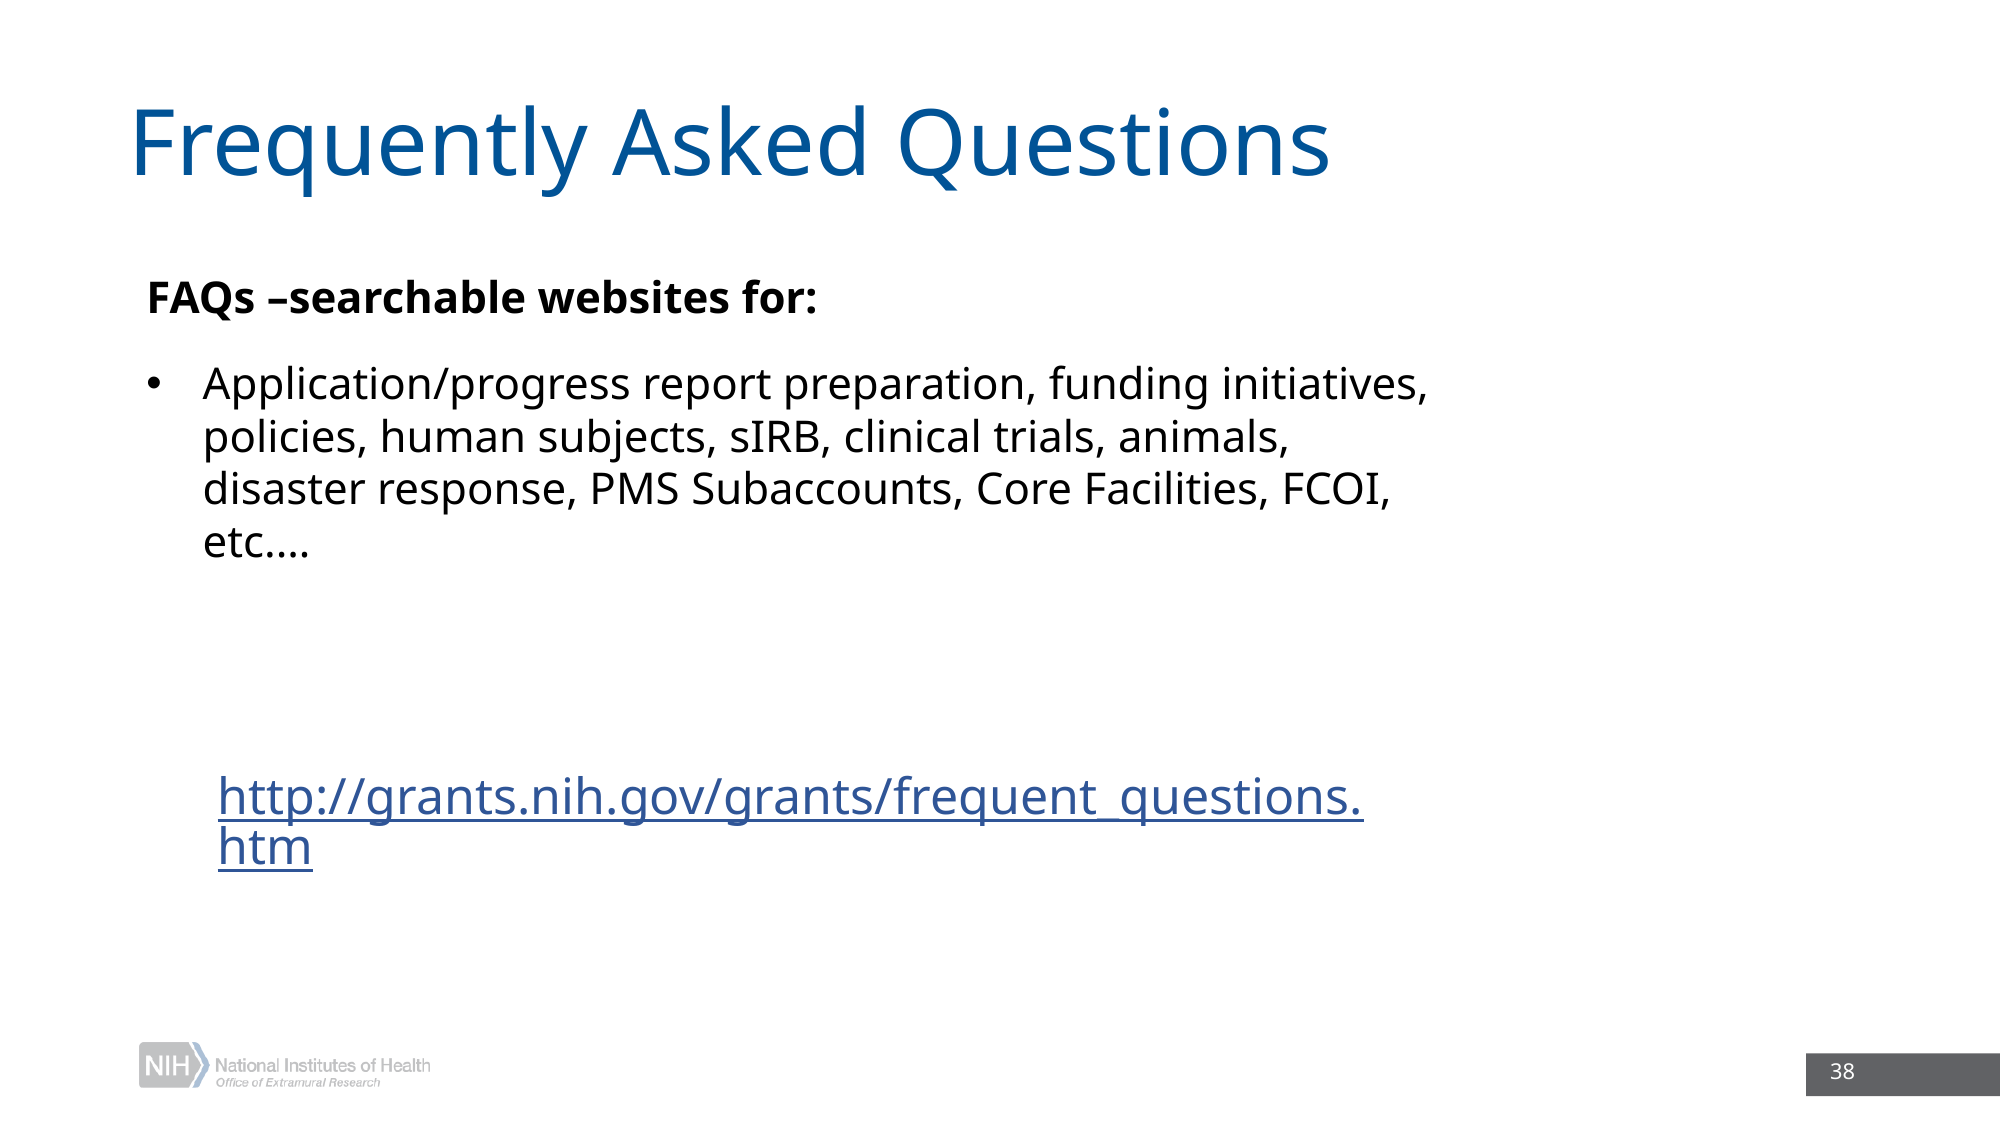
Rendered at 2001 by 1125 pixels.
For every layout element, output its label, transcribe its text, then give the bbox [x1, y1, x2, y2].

title Frequently Asked Questions [95, 70, 1367, 221]
slide_number 38 [1419, 1042, 1870, 1103]
text_box FAQs –searchable websites for: Application/progress report preparation, funding initiatives, policies, human subjects, sIRB, clinical trials, animals, disaster response, PMS Subaccounts, Core Facilities, FCOI, etc.… http://grants.nih.gov/grants/frequent_questions.htm [131, 262, 1475, 935]
picture [139, 1042, 430, 1088]
